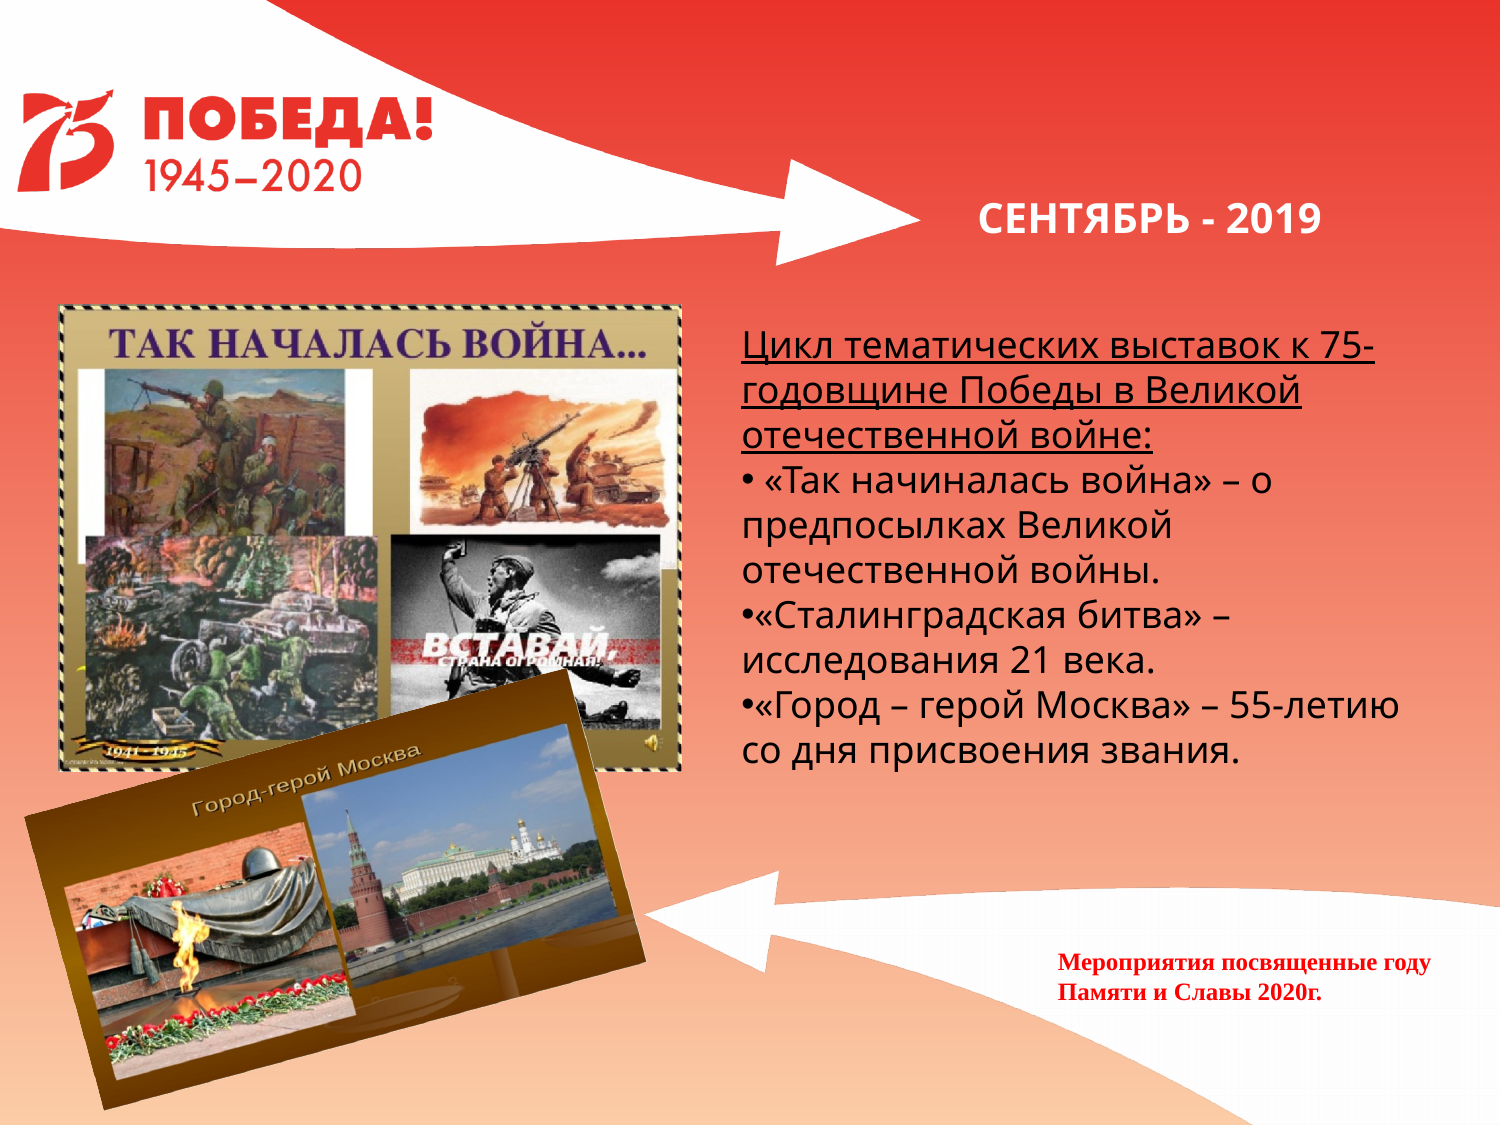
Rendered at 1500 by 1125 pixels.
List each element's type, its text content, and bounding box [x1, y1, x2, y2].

text_box СЕНТЯБРЬ - 2019 [962, 184, 1447, 250]
picture [25, 304, 1500, 1125]
picture [0, 0, 921, 267]
text_box Цикл тематических выставок к 75-годовщине Победы в Великой отечественной войне: «Так начиналась война» – о предпосылках Великой отечественной войны. «Сталинградская битва» – исследования 21 века. «Город – герой Москва» – 55-летию со дня присвоения звания. [726, 313, 1447, 868]
